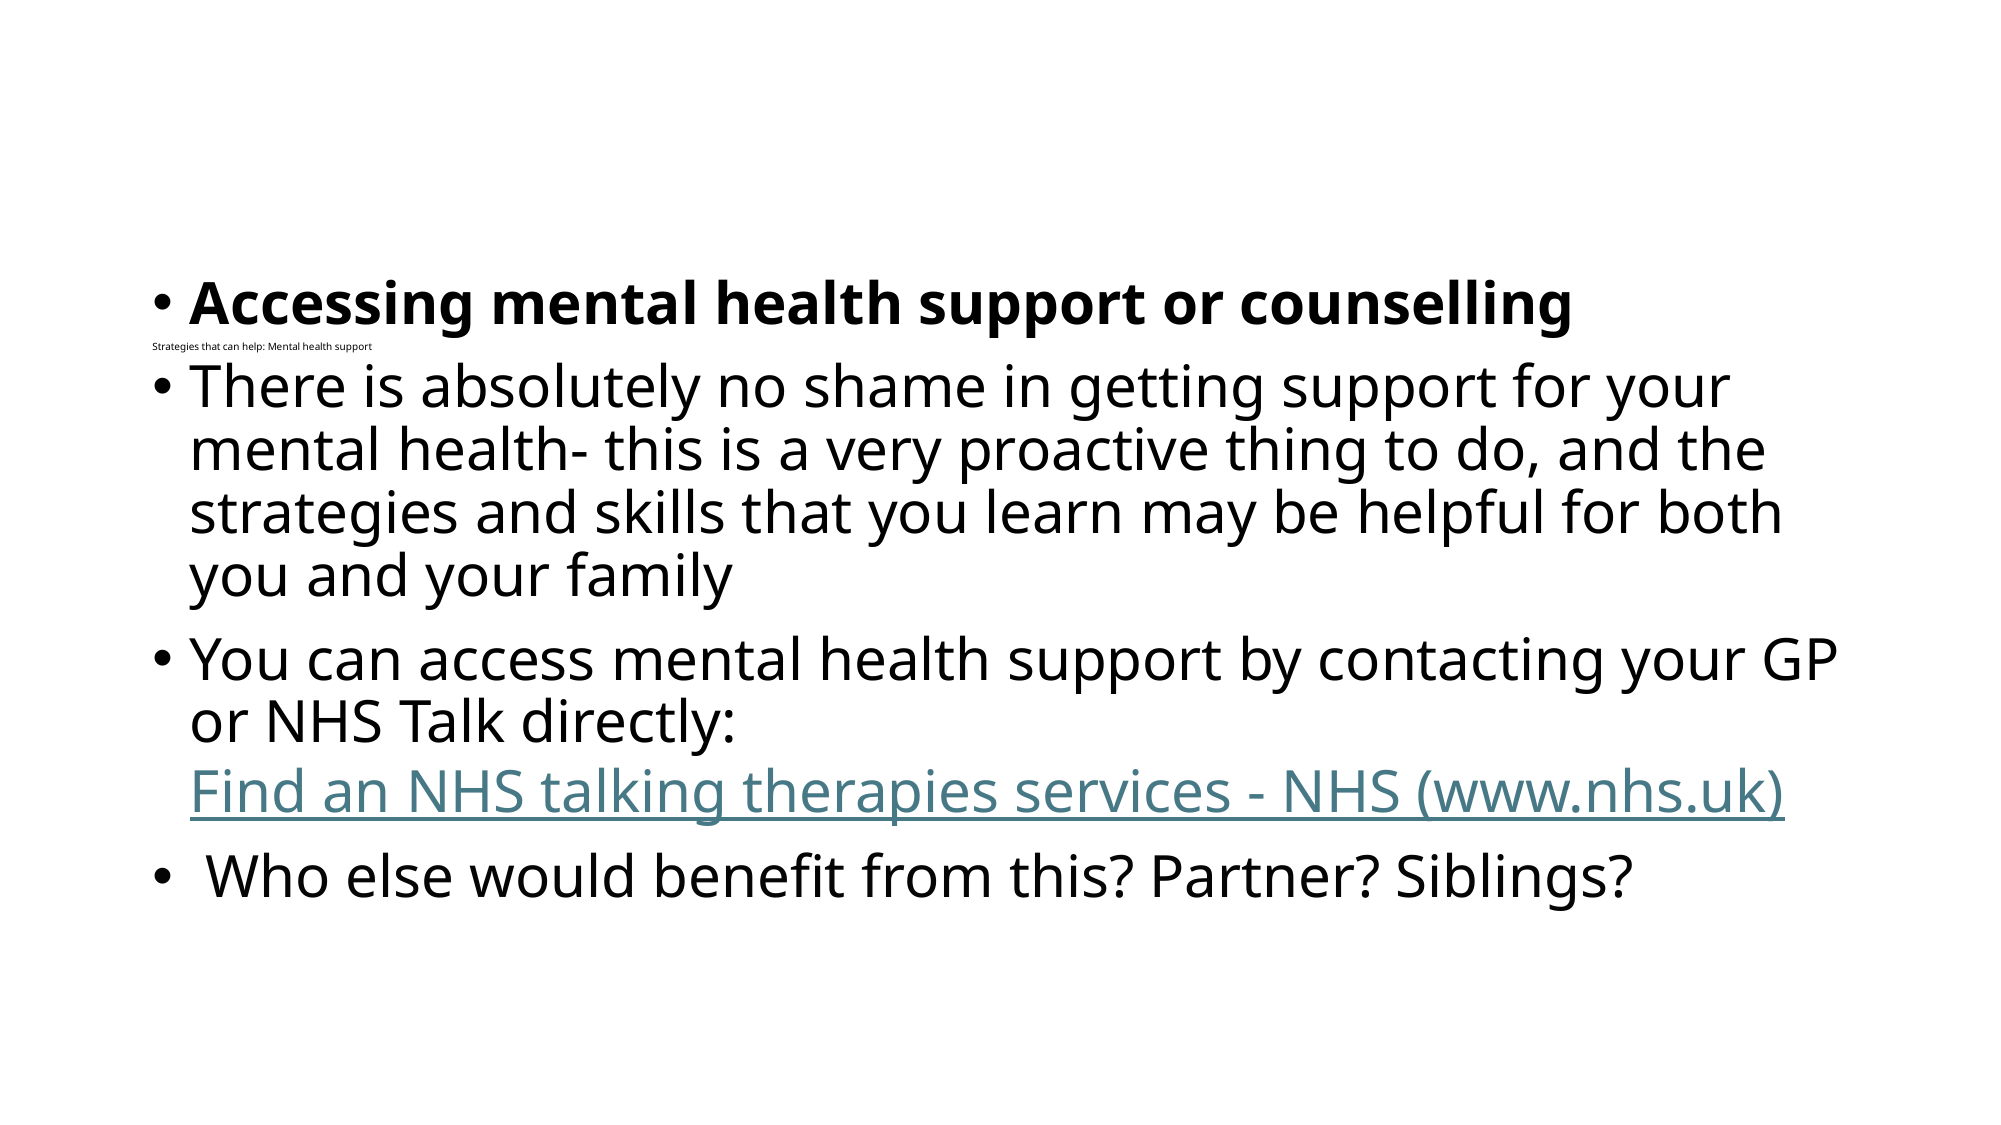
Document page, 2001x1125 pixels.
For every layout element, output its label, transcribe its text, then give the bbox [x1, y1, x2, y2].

list Accessing mental health support or counselling There is absolutely no shame in getting support for your mental health- this is a very proactive thing to do, and the strategies and skills that you learn may be helpful for both you and your family You can access mental health support by contacting your GP or NHS Talk directly: Find an NHS talking therapies services - NHS (www.nhs.uk) Who else would benefit from this? Partner? Siblings? [137, 266, 1863, 1014]
